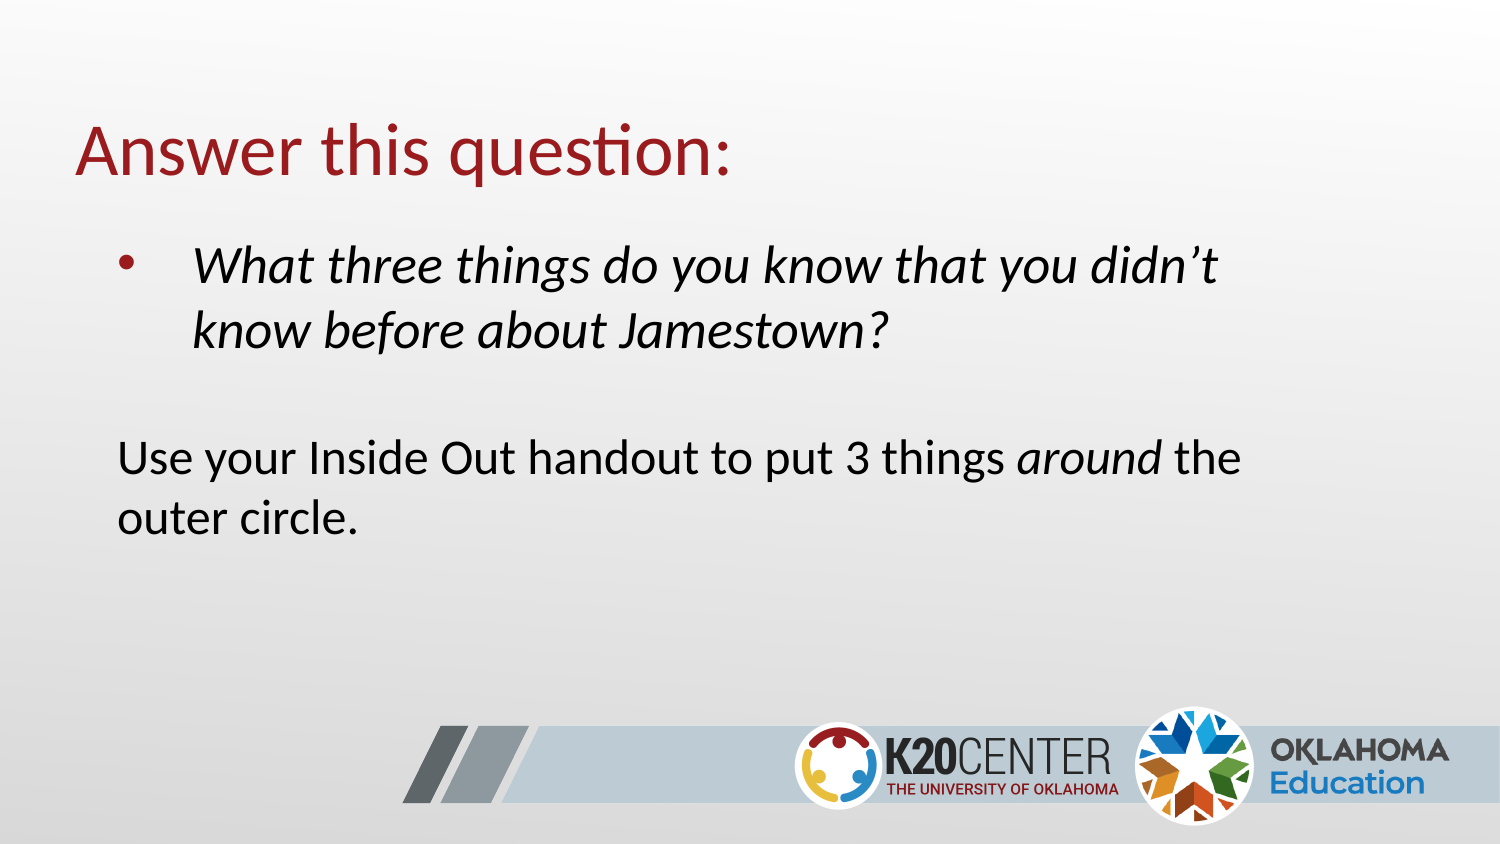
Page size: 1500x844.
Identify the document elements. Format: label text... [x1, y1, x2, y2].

picture [402, 706, 1500, 826]
list What three things do you know that you didn’t know before about Jamestown? Use your Inside Out handout to put 3 things around the outer circle. [75, 214, 1338, 674]
title Answer this question: [75, 50, 1425, 191]
